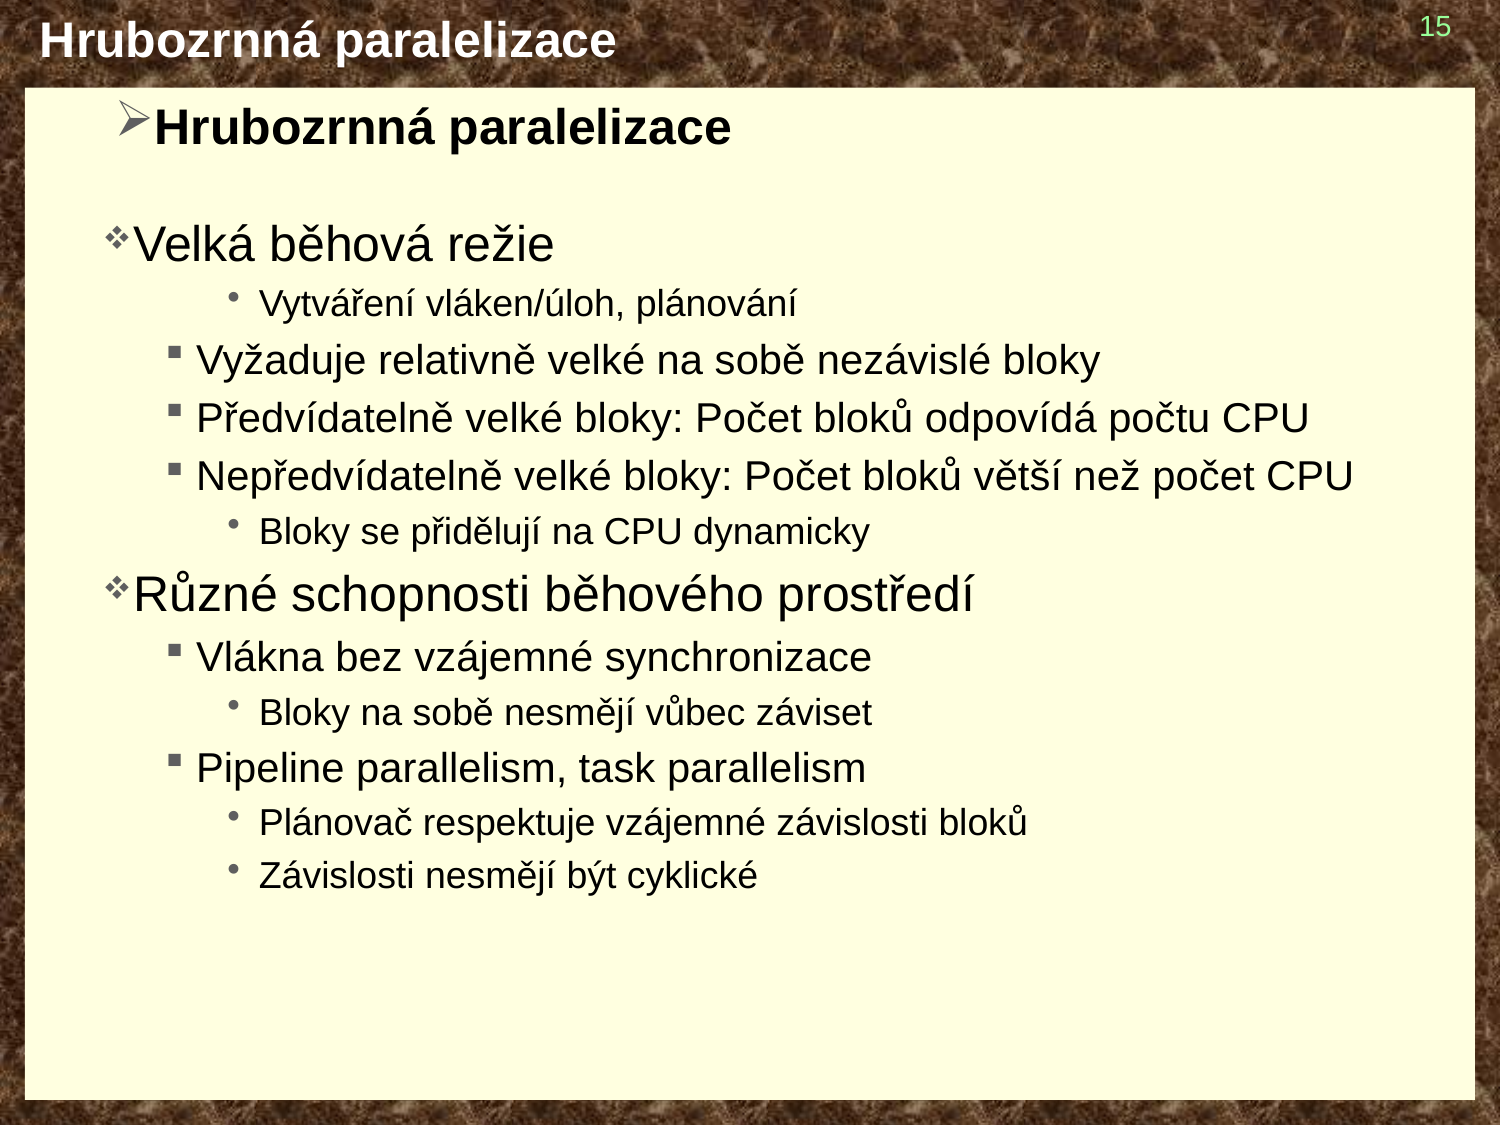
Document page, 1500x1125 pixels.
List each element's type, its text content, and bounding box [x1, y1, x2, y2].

title Hrubozrnná paralelizace [24, 0, 1225, 75]
picture [0, 0, 1500, 1125]
slide_number 15 [1262, 0, 1476, 63]
list Hrubozrnná paralelizace Velká běhová režie Vytváření vláken/úloh, plánování Vyžaduje relativně velké na sobě nezávislé bloky Předvídatelně velké bloky: Počet bloků odpovídá počtu CPU Nepředvídatelně velké bloky: Počet bloků větší než počet CPU Bloky se přidělují na CPU dynamicky Různé schopnosti běhového prostředí Vlákna bez vzájemné synchronizace Bloky na sobě nesmějí vůbec záviset Pipeline parallelism, task parallelism Plánovač respektuje vzájemné závislosti bloků Závislosti nesmějí být cyklické [24, 87, 1475, 1100]
